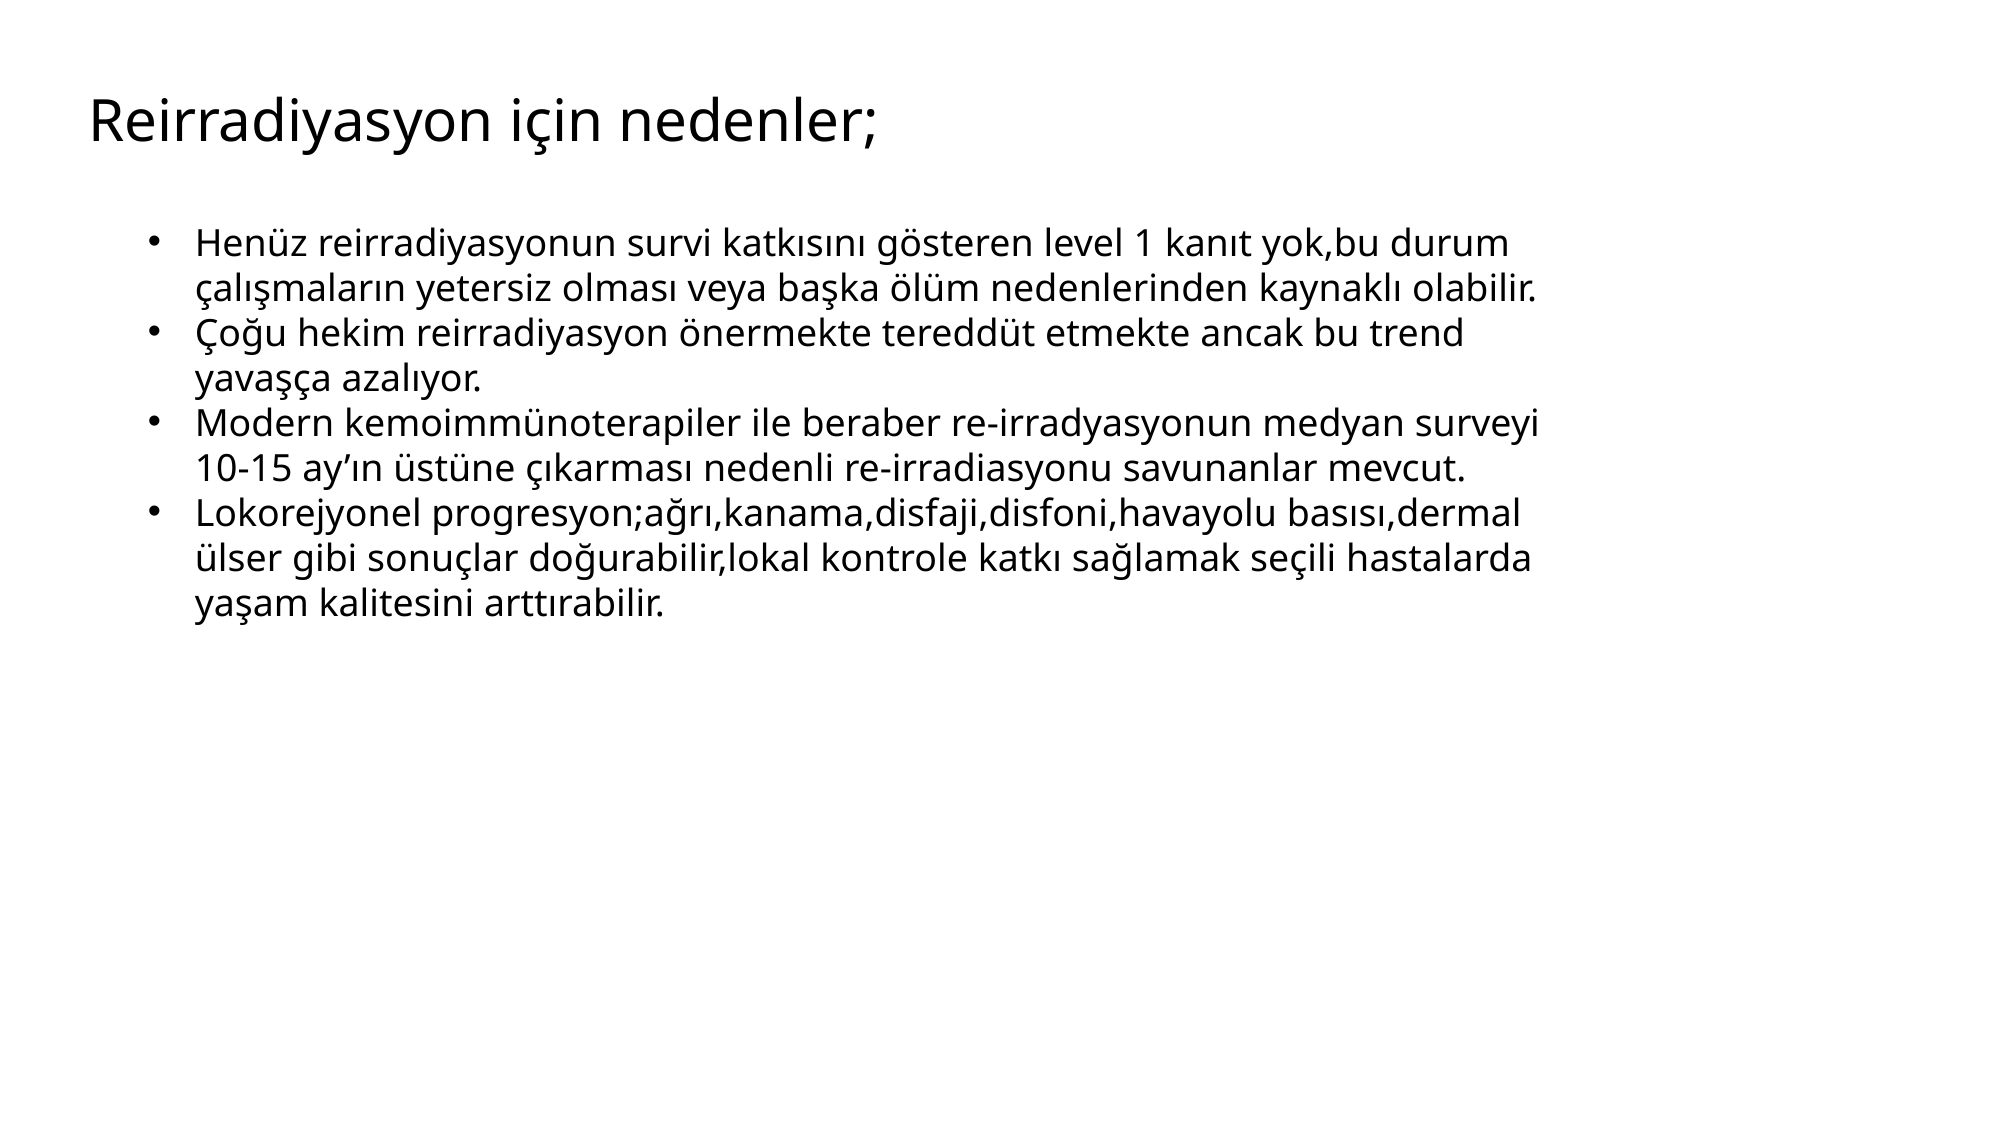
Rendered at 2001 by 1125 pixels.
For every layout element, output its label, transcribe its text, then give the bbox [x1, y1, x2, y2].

list Reirradiyasyon için nedenler; [73, 83, 1799, 798]
text_box Henüz reirradiyasyonun survi katkısını gösteren level 1 kanıt yok,bu durum çalışmaların yetersiz olması veya başka ölüm nedenlerinden kaynaklı olabilir. Çoğu hekim reirradiyasyon önermekte tereddüt etmekte ancak bu trend yavaşça azalıyor. Modern kemoimmünoterapiler ile beraber re-irradyasyonun medyan surveyi 10-15 ay’ın üstüne çıkarması nedenli re-irradiasyonu savunanlar mevcut. Lokorejyonel progresyon;ağrı,kanama,disfaji,disfoni,havayolu basısı,dermal ülser gibi sonuçlar doğurabilir,lokal kontrole katkı sağlamak seçili hastalarda yaşam kalitesini arttırabilir. [133, 211, 1563, 631]
